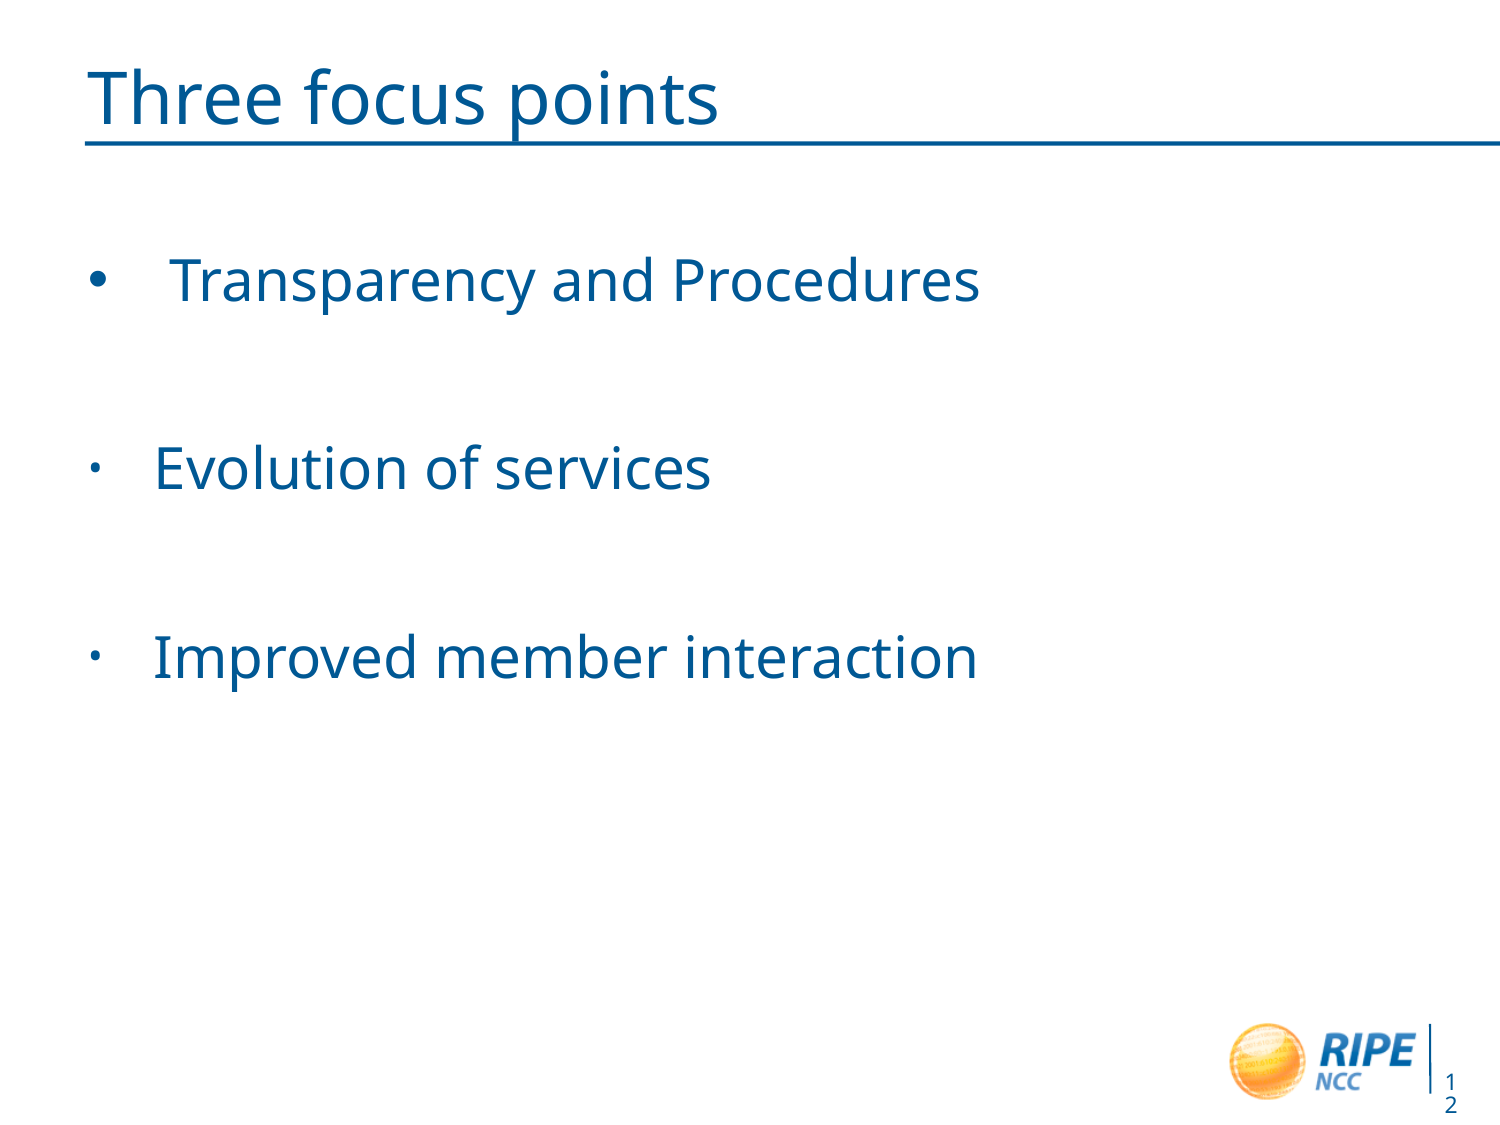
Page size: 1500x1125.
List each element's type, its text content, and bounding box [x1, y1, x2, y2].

slide_number 12 [1433, 1061, 1474, 1101]
text_box Transparency and Procedures Evolution of services Improved member interaction [82, 237, 1439, 1013]
title Three focus points [81, 28, 1439, 146]
picture [1217, 1015, 1430, 1109]
